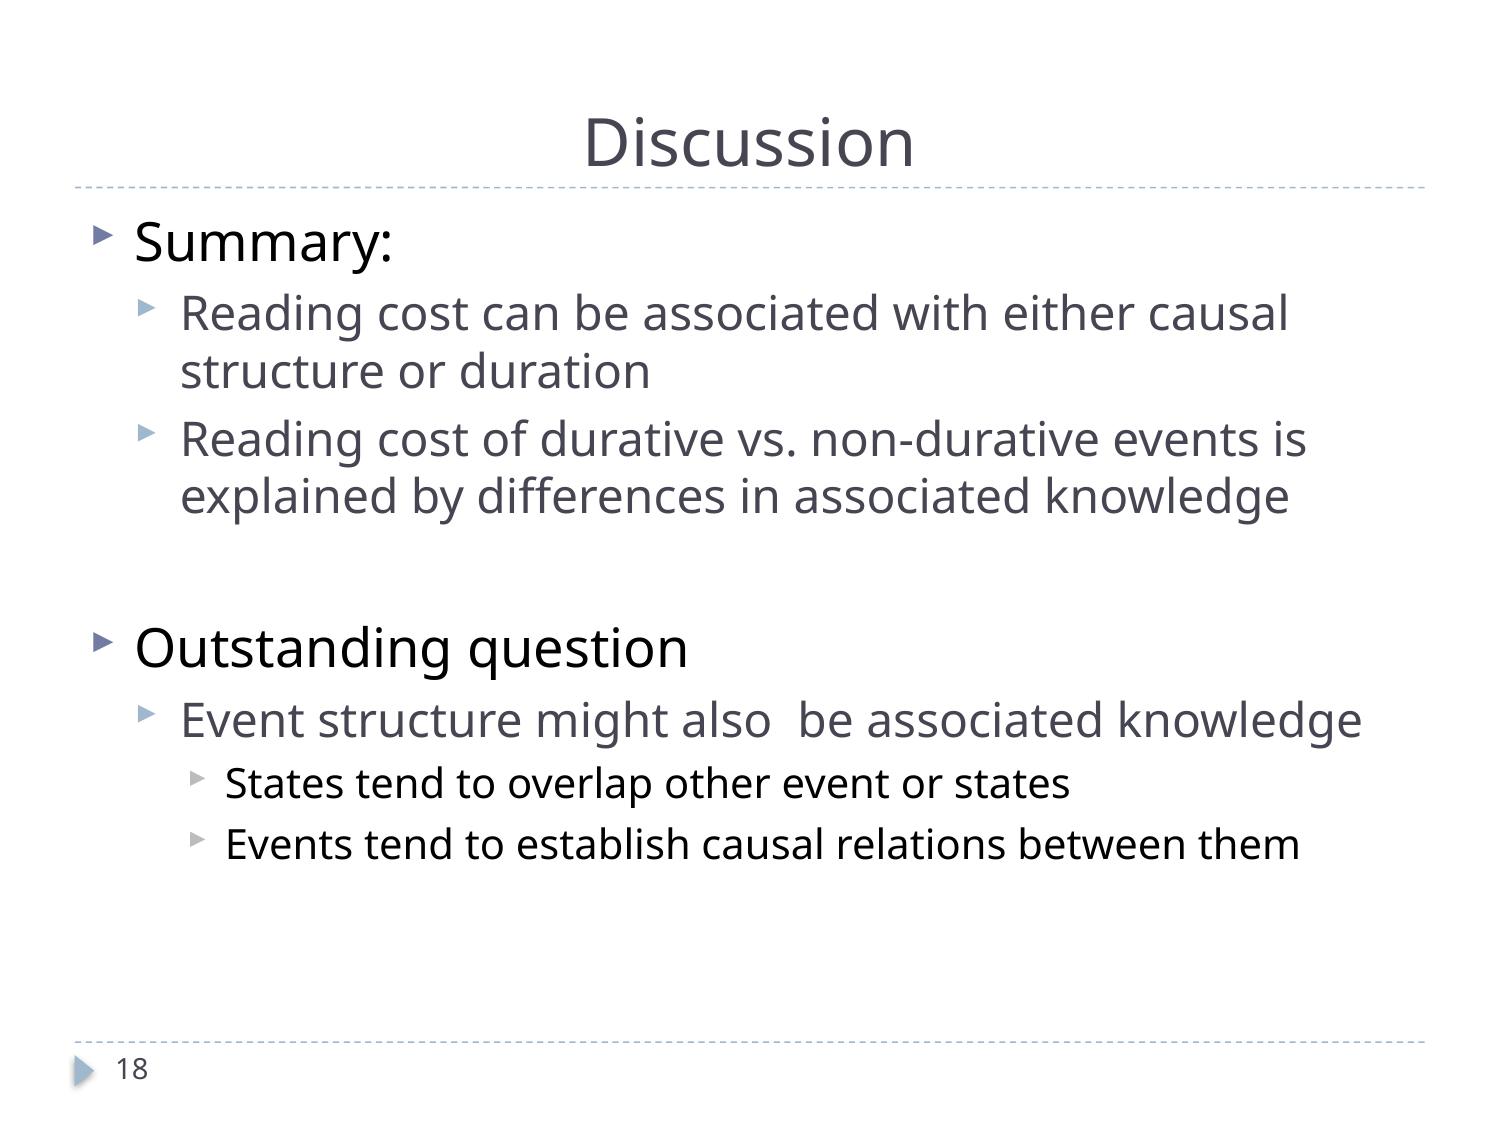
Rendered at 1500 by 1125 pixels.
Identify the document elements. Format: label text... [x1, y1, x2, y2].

list Summary: Reading cost can be associated with either causal structure or duration Reading cost of durative vs. non-durative events is explained by differences in associated knowledge Outstanding question Event structure might also be associated knowledge States tend to overlap other event or states Events tend to establish causal relations between them [75, 200, 1478, 1010]
title Discussion [75, 24, 1425, 188]
slide_number 18 [100, 1042, 426, 1103]
